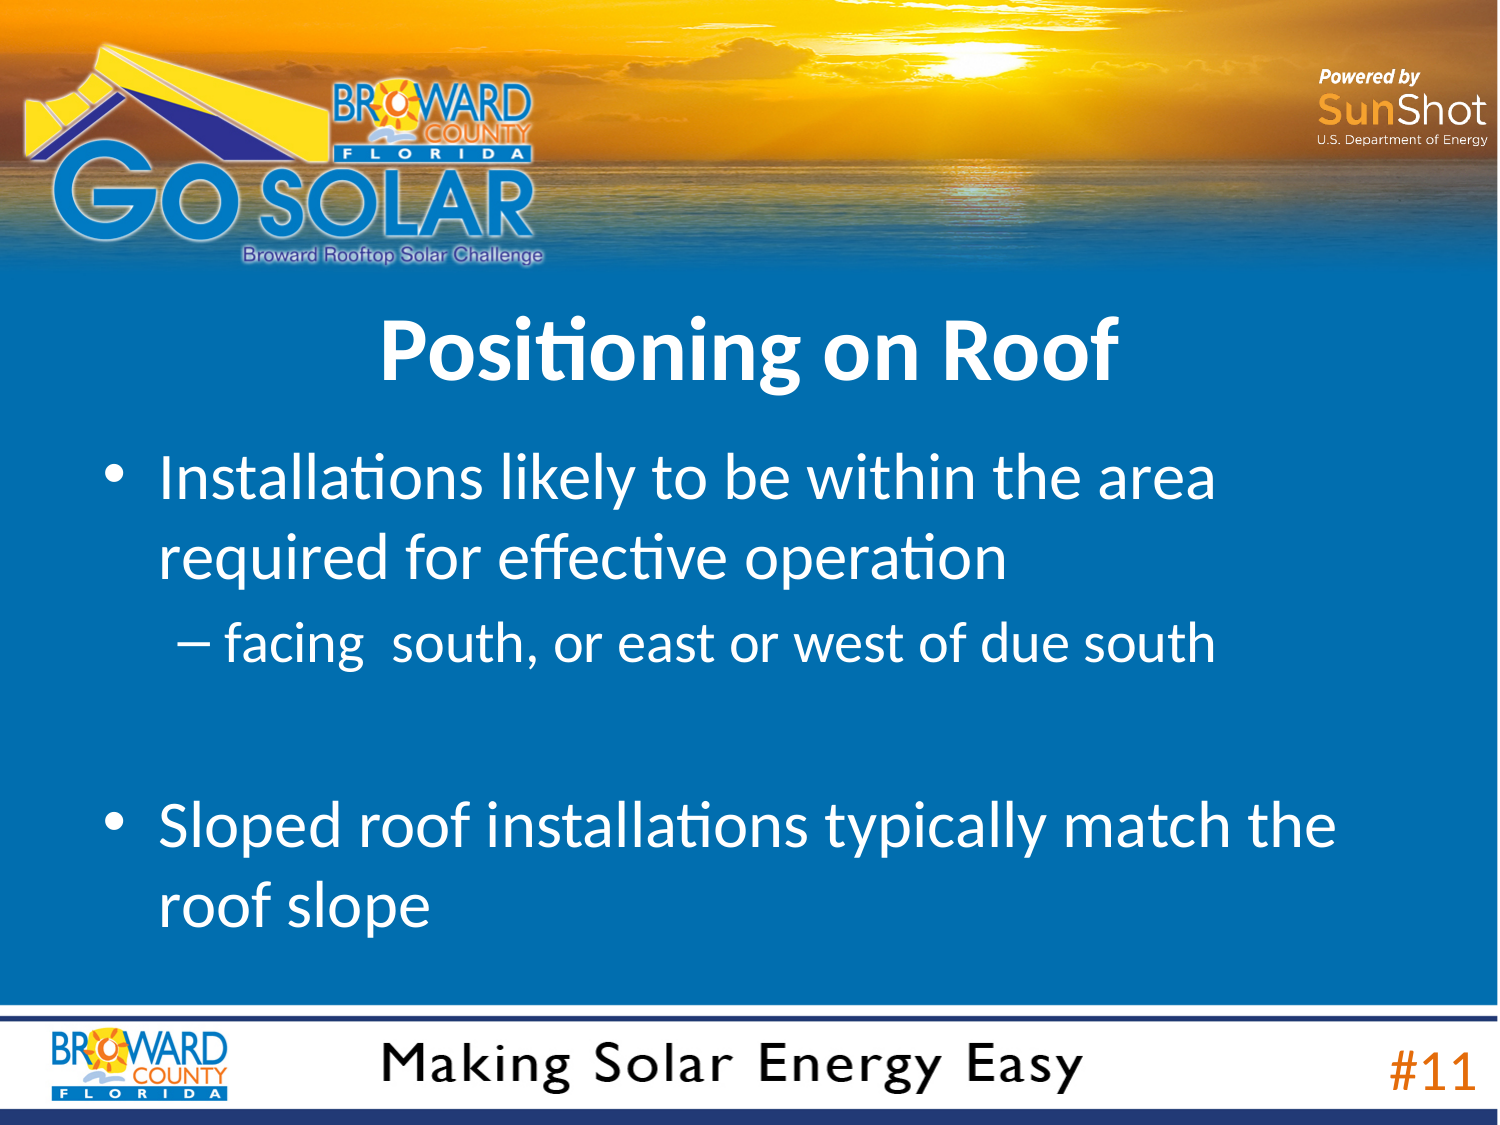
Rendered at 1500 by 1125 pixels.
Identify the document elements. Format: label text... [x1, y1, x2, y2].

title Positioning on Roof [24, 287, 1475, 401]
picture [0, 0, 1498, 1125]
text_box #11 [1374, 1025, 1500, 1110]
list Installations likely to be within the area required for effective operation facing south, or east or west of due south Sloped roof installations typically match the roof slope [87, 425, 1438, 913]
